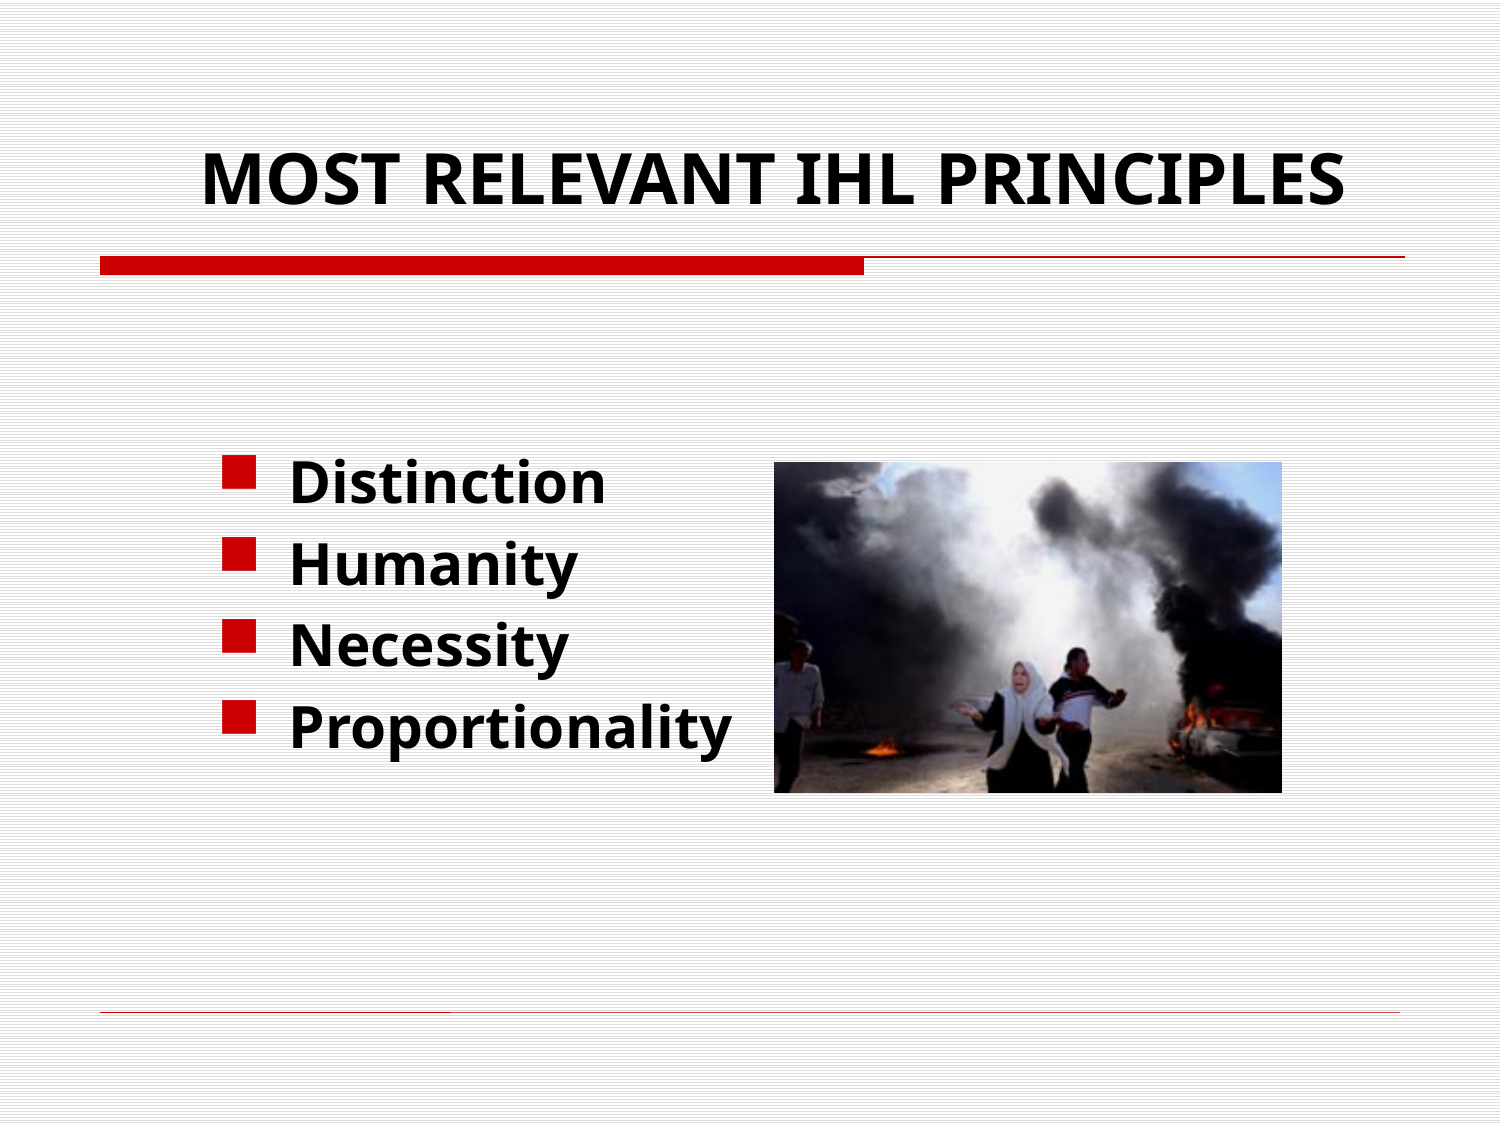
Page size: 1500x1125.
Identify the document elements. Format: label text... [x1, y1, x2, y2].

title MOST RELEVANT IHL PRINCIPLES [135, 125, 1411, 314]
list Distinction Humanity Necessity Proportionality [124, 437, 1401, 1125]
picture [774, 462, 1282, 793]
